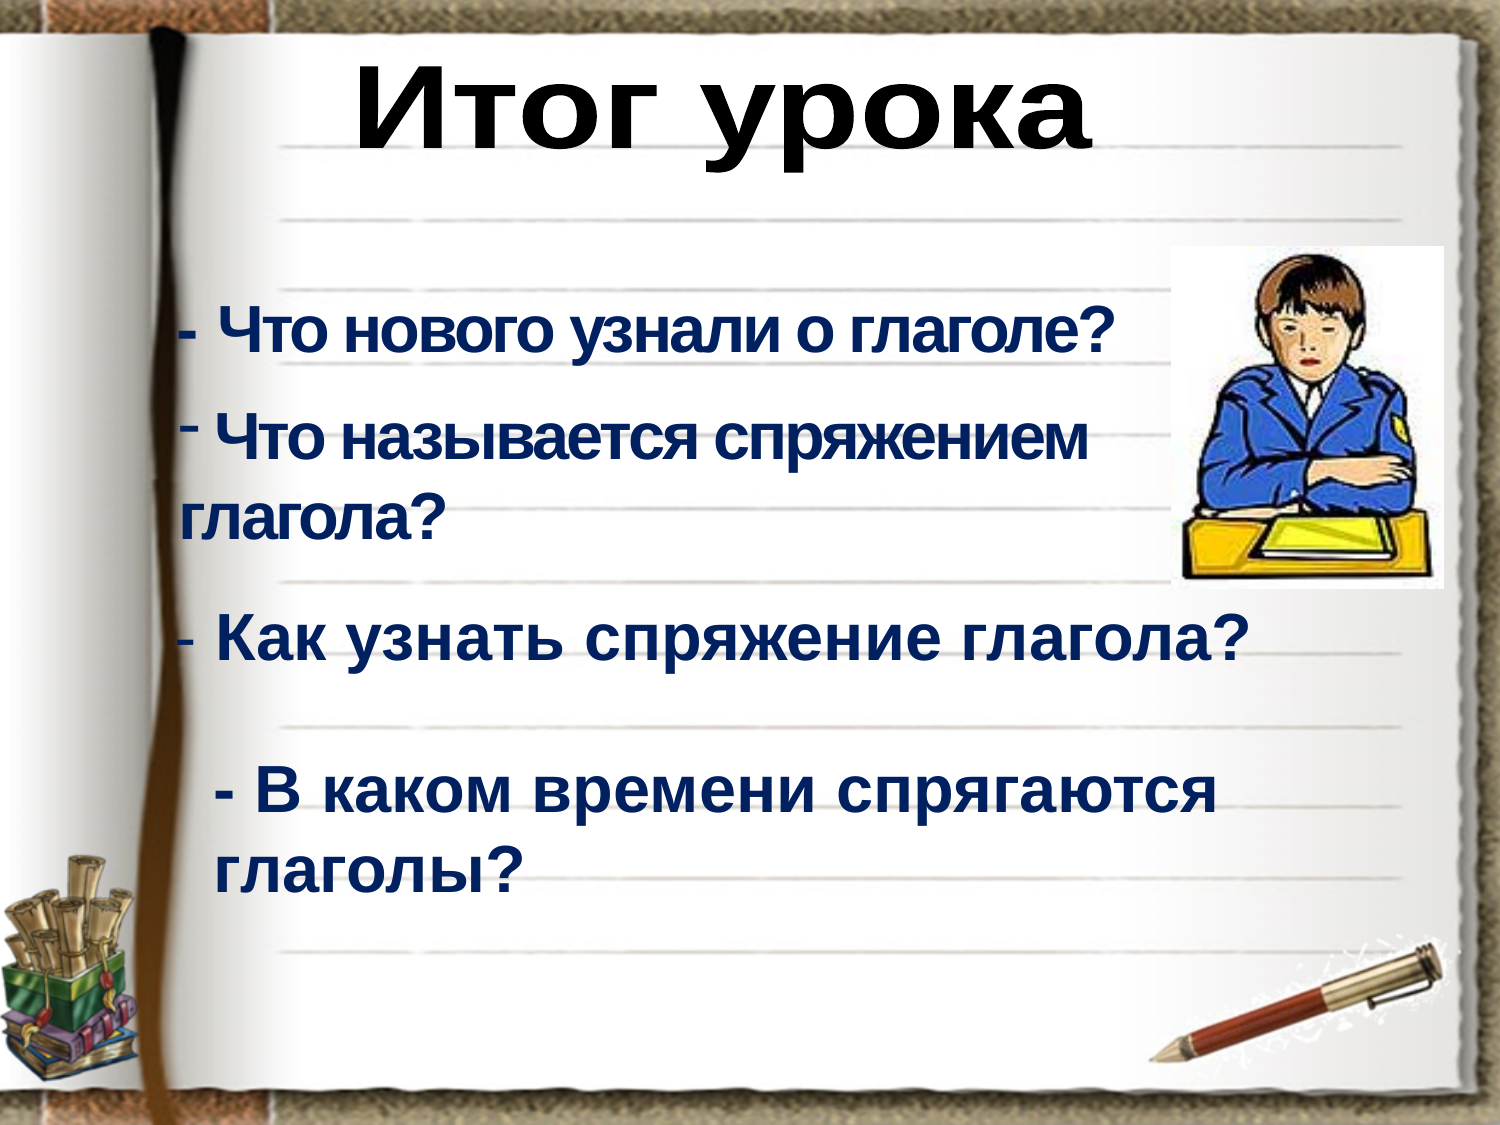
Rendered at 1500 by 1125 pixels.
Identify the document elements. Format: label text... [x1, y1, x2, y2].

text_box - В каком времени спрягаются глаголы? [199, 738, 1443, 913]
text_box - Что нового узнали о глаголе? [161, 278, 1134, 374]
picture [0, 0, 1500, 1125]
text_box Что называется спряжением глагола? [163, 385, 1166, 560]
text_box - Как узнать спряжение глагола? [159, 585, 1278, 681]
